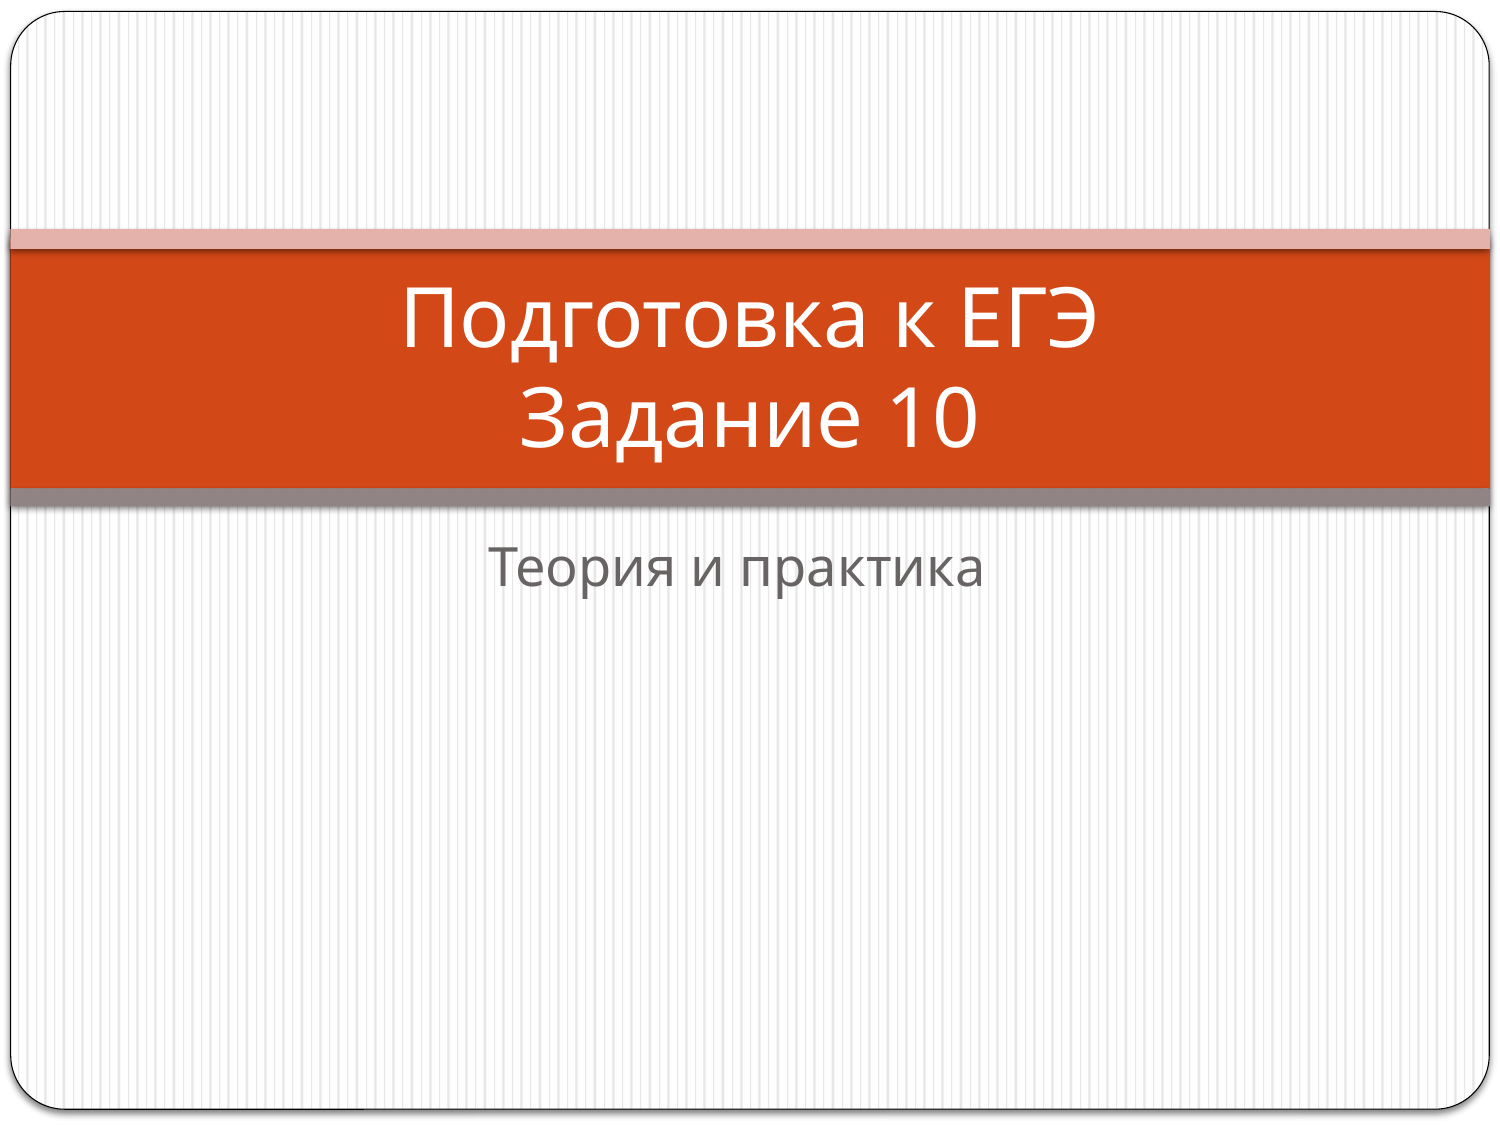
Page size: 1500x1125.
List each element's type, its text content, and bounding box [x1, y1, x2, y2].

title Подготовка к ЕГЭ Задание 10 [75, 247, 1425, 489]
subtitle Теория и практика [212, 525, 1263, 788]
